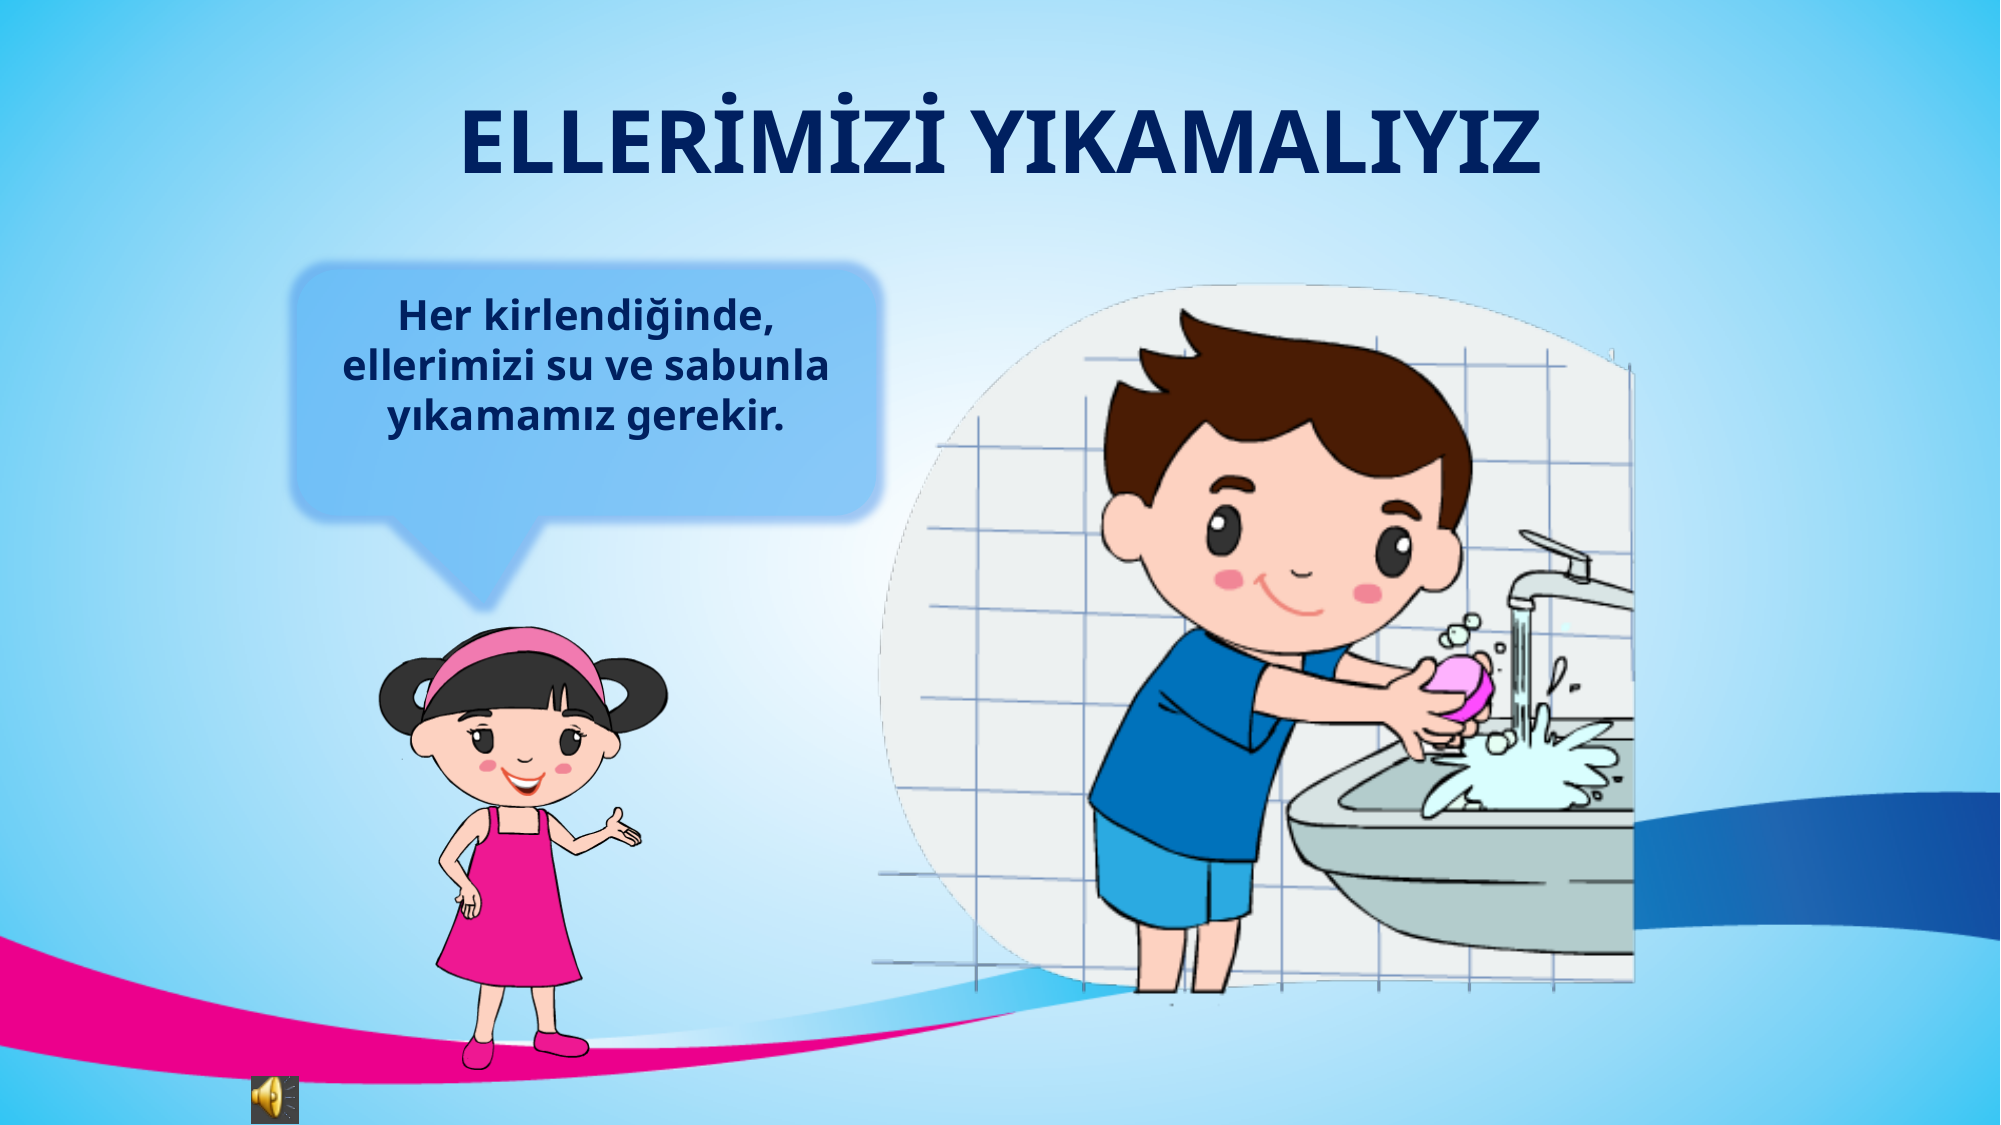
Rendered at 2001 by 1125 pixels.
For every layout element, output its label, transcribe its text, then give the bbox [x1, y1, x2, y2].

title ELLERİMİZİ YIKAMALIYIZ [99, 45, 1900, 233]
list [249, 1074, 301, 1125]
picture [0, 0, 2000, 1125]
text_box Her kirlendiğinde, ellerimizi su ve sabunla yıkamamız gerekir. [296, 269, 699, 584]
